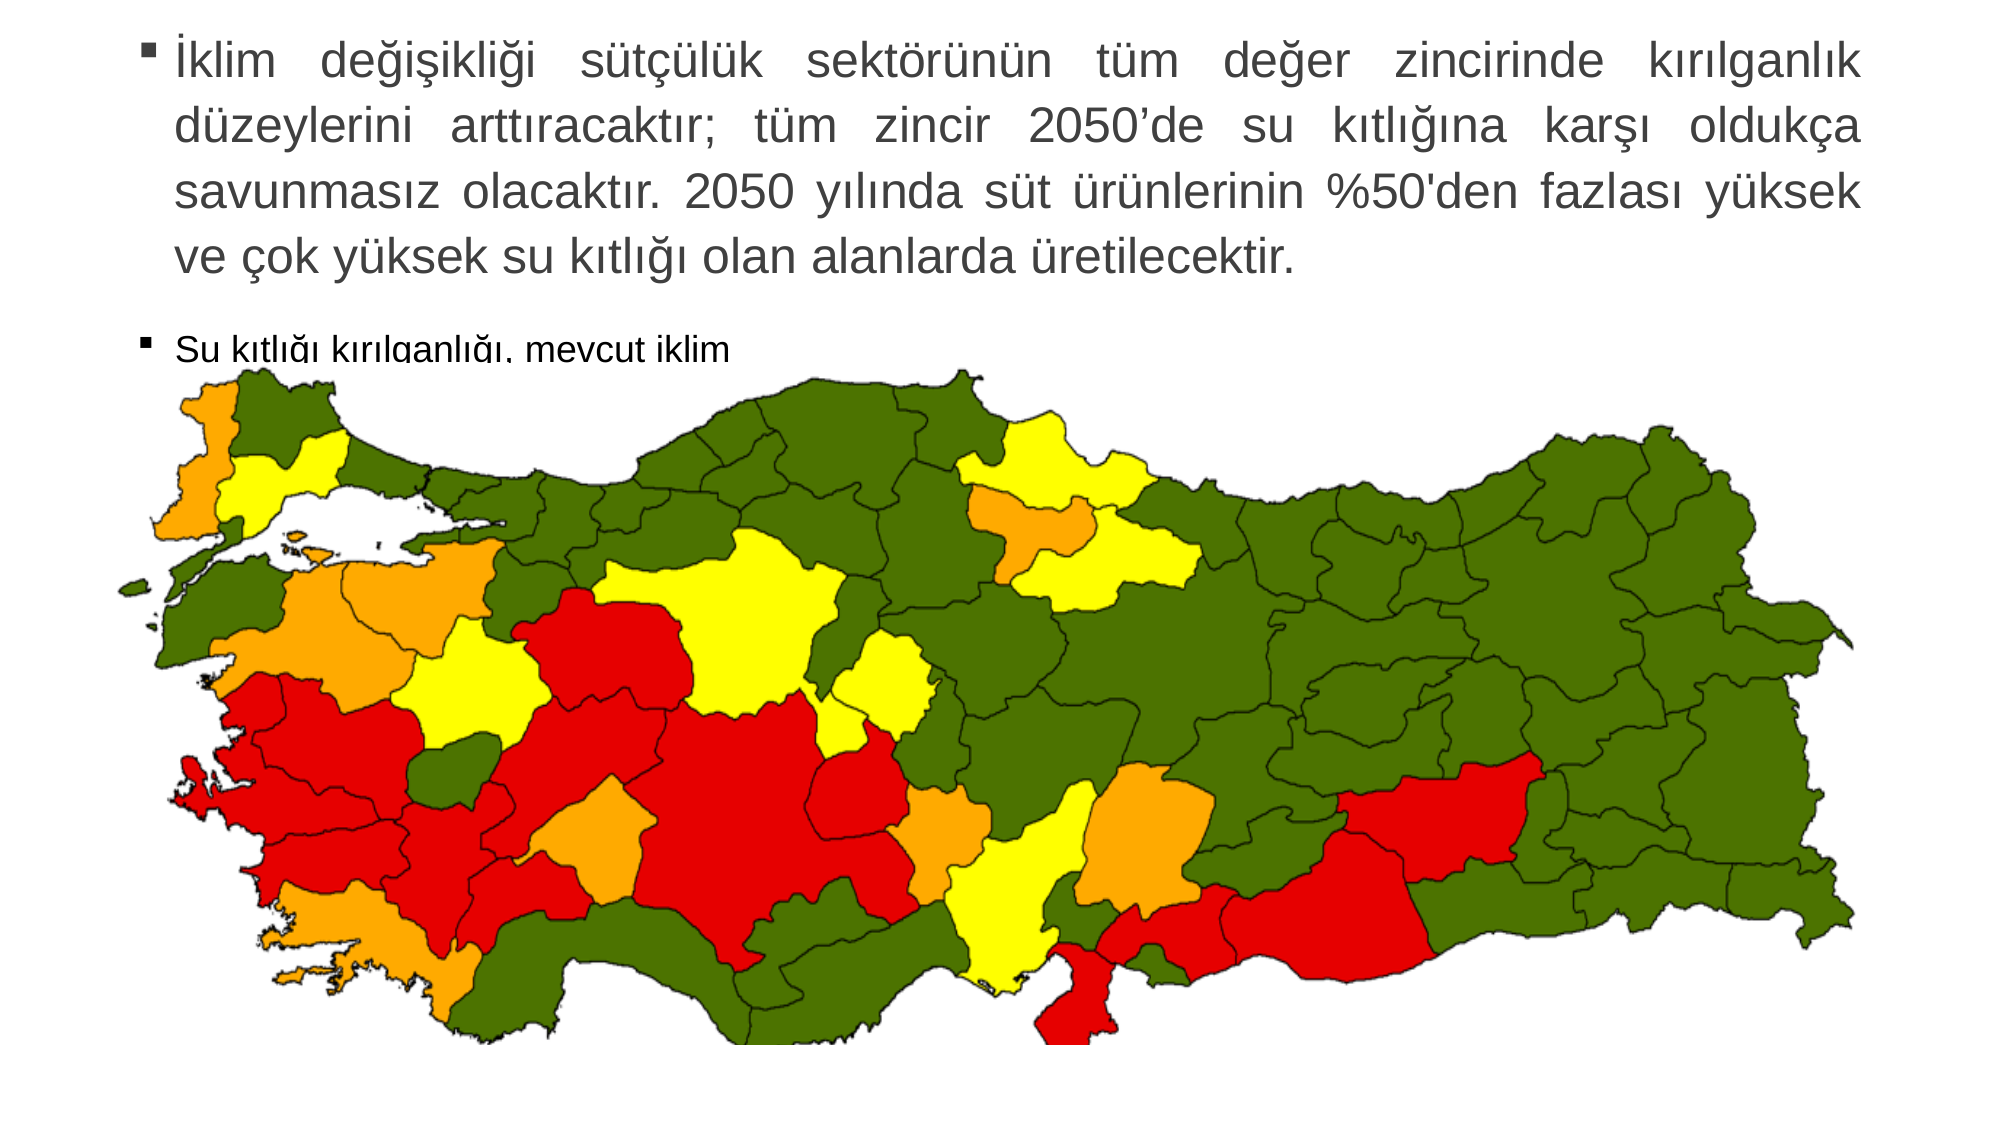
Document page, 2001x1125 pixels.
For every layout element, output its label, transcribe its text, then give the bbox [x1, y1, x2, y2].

list İklim değişikliği sütçülük sektörünün tüm değer zincirinde kırılganlık düzeylerini arttıracaktır; tüm zincir 2050’de su kıtlığına karşı oldukça savunmasız olacaktır. 2050 yılında süt ürünlerinin %50'den fazlası yüksek ve çok yüksek su kıtlığı olan alanlarda üretilecektir. Su kıtlığı kırılganlığı, mevcut iklim [137, 21, 1863, 363]
picture [99, 363, 1863, 1045]
